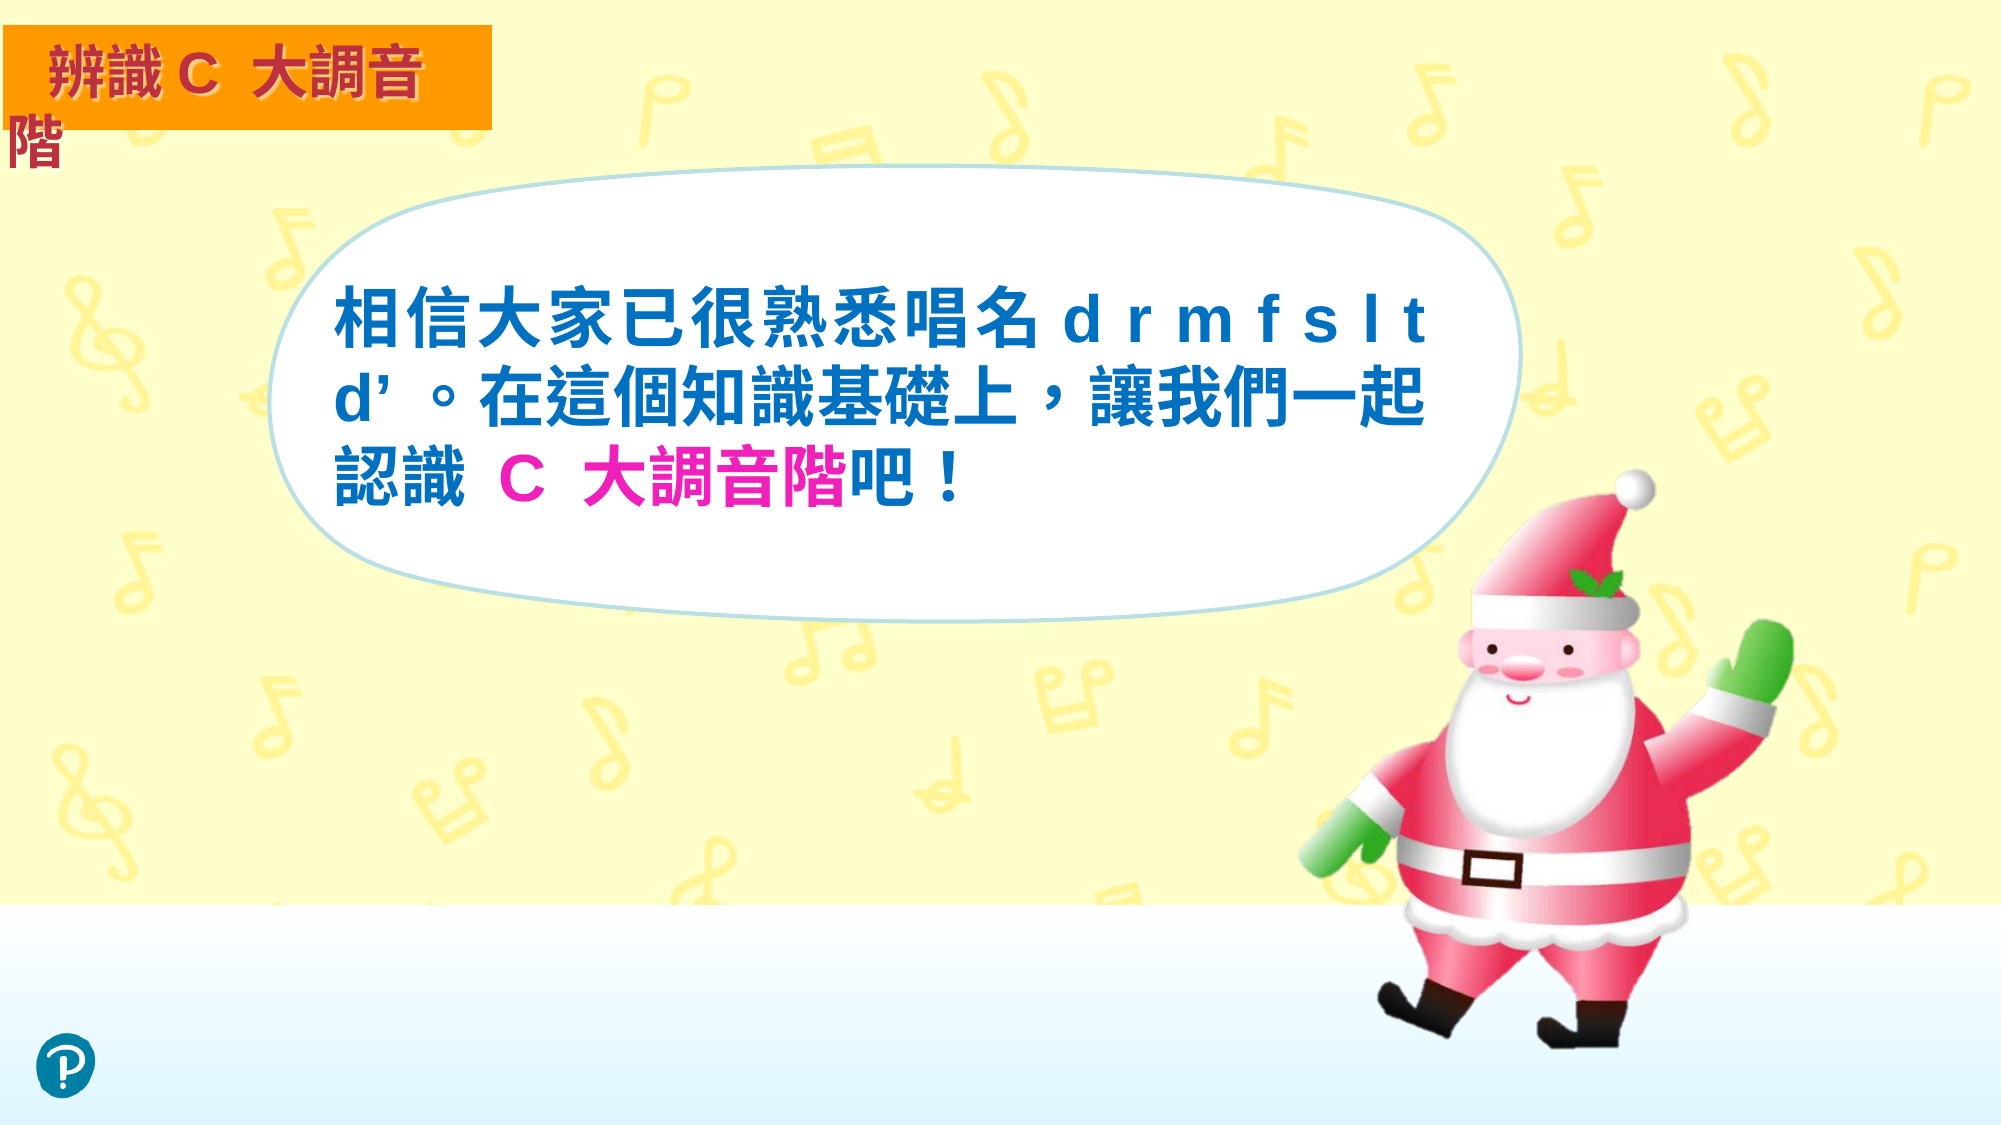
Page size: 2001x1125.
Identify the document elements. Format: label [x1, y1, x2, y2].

picture [0, 0, 2001, 1125]
text_box [269, 165, 1521, 622]
